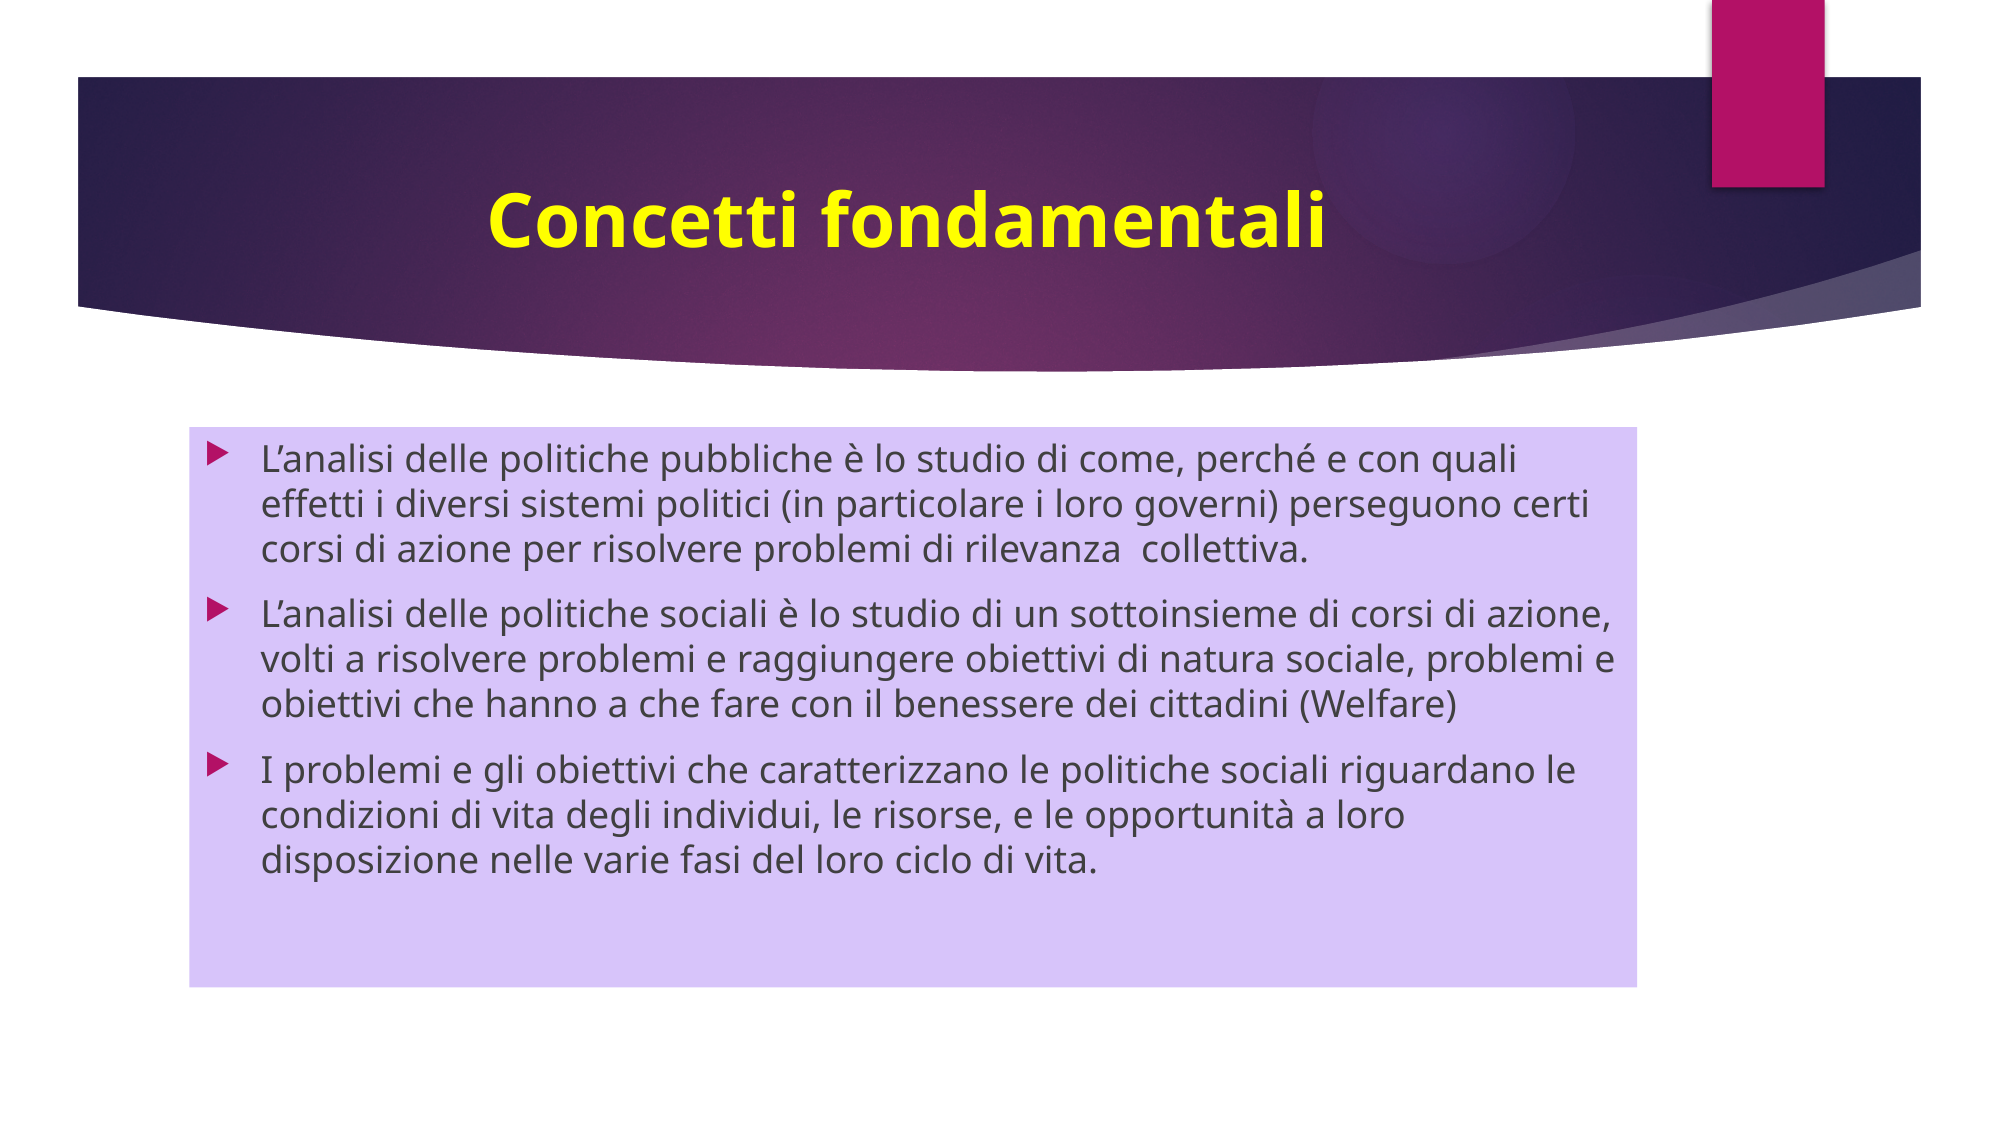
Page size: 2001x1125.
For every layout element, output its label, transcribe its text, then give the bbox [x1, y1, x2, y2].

list L’analisi delle politiche pubbliche è lo studio di come, perché e con quali effetti i diversi sistemi politici (in particolare i loro governi) perseguono certi corsi di azione per risolvere problemi di rilevanza collettiva. L’analisi delle politiche sociali è lo studio di un sottoinsieme di corsi di azione, volti a risolvere problemi e raggiungere obiettivi di natura sociale, problemi e obiettivi che hanno a che fare con il benessere dei cittadini (Welfare) I problemi e gli obiettivi che caratterizzano le politiche sociali riguardano le condizioni di vita degli individui, le risorse, e le opportunità a loro disposizione nelle varie fasi del loro ciclo di vita. [189, 427, 1638, 988]
title Concetti fondamentali [189, 159, 1627, 276]
